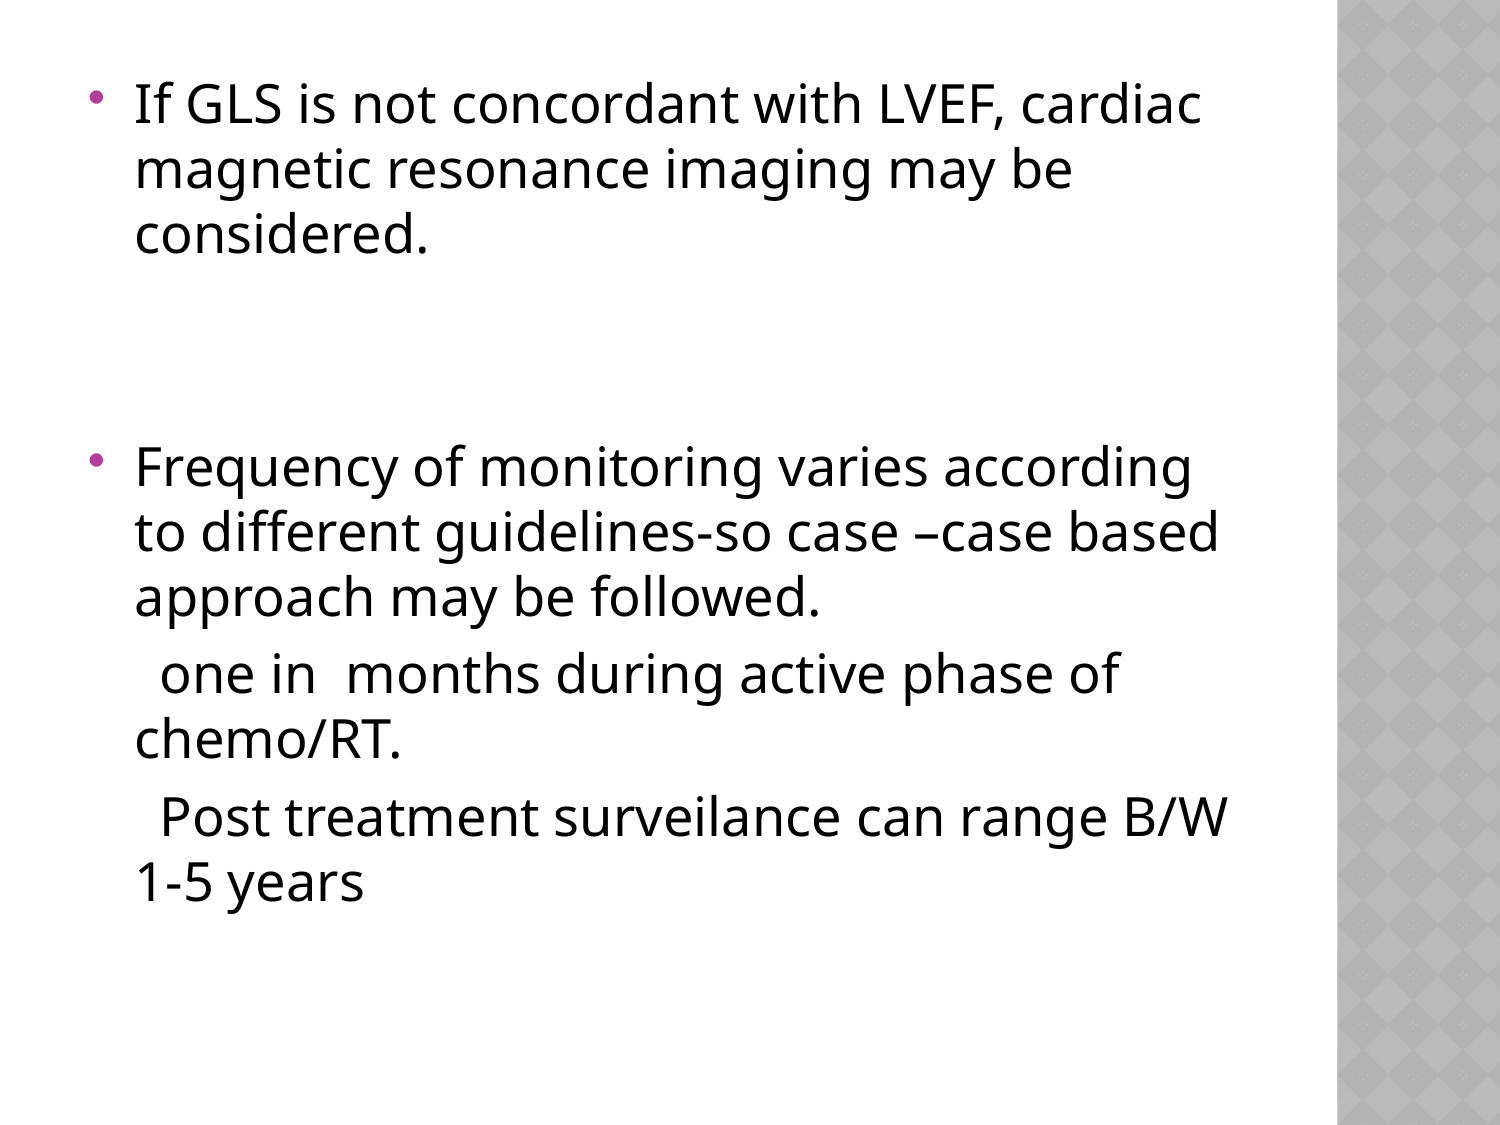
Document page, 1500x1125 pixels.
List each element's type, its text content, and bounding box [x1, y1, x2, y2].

list If GLS is not concordant with LVEF, cardiac magnetic resonance imaging may be considered. Frequency of monitoring varies according to different guidelines-so case –case based approach may be followed. one in months during active phase of chemo/RT. Post treatment surveilance can range B/W 1-5 years [75, 62, 1263, 1059]
